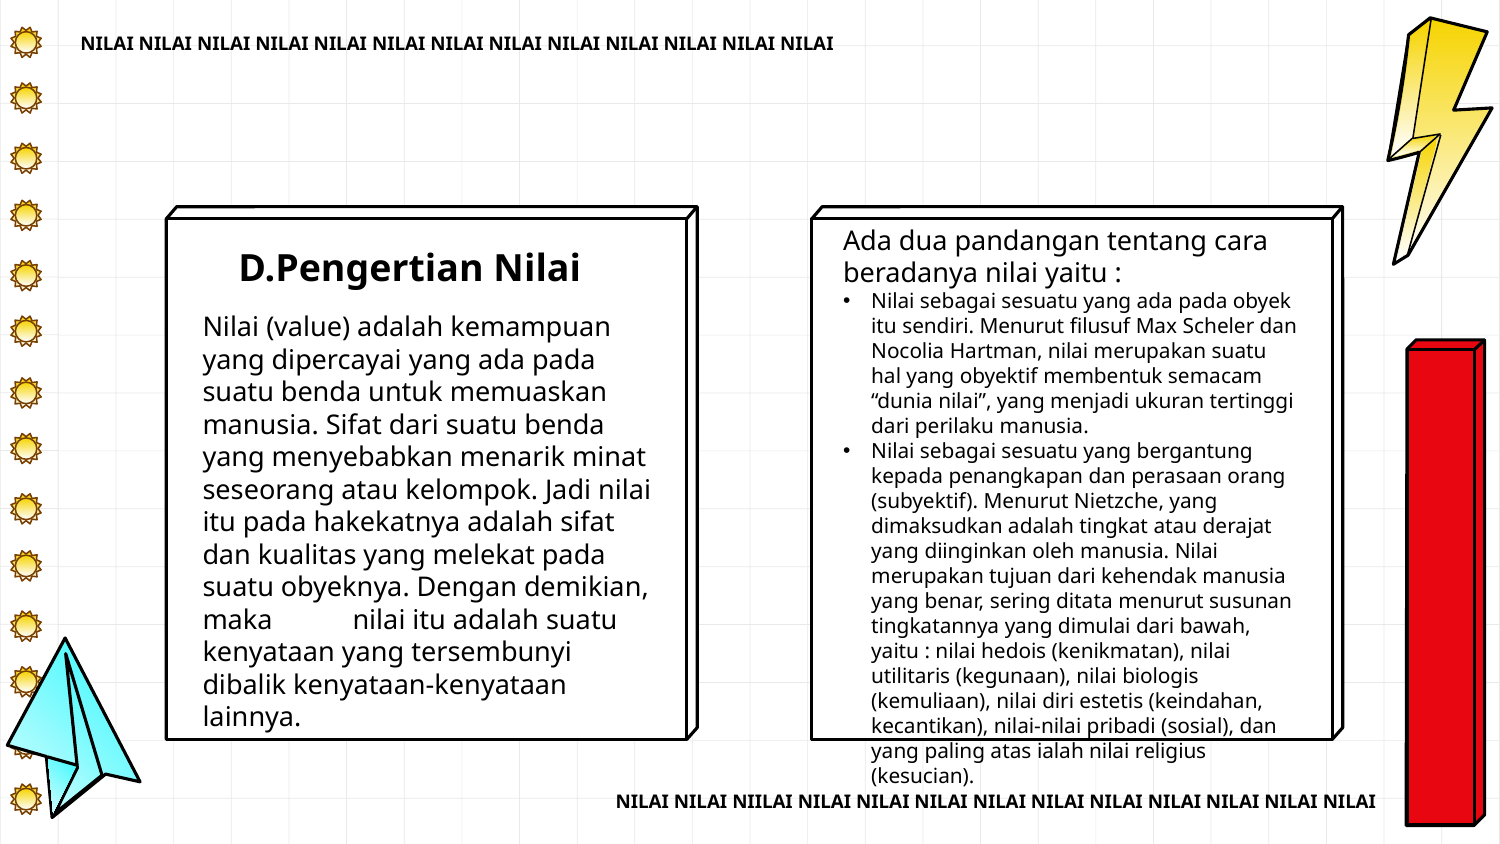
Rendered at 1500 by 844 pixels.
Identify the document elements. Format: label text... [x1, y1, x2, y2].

subtitle Nilai (value) adalah kemampuan yang dipercayai yang ada pada suatu benda untuk memuaskan manusia. Sifat dari suatu benda yang menyebabkan menarik minat seseorang atau kelompok. Jadi nilai itu pada hakekatnya adalah sifat dan kualitas yang melekat pada suatu obyeknya. Dengan demikian, maka nilai itu adalah suatu kenyataan yang tersembunyi dibalik kenyataan-kenyataan lainnya. [187, 294, 674, 531]
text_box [1405, 339, 1485, 826]
text_box NILAI NILAI NILAI NILAI NILAI NILAI NILAI NILAI NILAI NILAI NILAI NILAI NILAI [65, 16, 954, 76]
subtitle [815, 371, 1370, 506]
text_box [1387, 17, 1493, 265]
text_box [0, 637, 175, 844]
subtitle D.Pengertian Nilai [174, 228, 646, 300]
text_box NILAI NILAI NIILAI NILAI NILAI NILAI NILAI NILAI NILAI NILAI NILAI NILAI NILAI [502, 775, 1391, 835]
subtitle Ada dua pandangan tentang cara beradanya nilai yaitu : Nilai sebagai sesuatu yang ada pada obyek itu sendiri. Menurut filusuf Max Scheler dan Nocolia Hartman, nilai merupakan suatu hal yang obyektif membentuk semacam “dunia nilai”, yang menjadi ukuran tertinggi dari perilaku manusia. Nilai sebagai sesuatu yang bergantung kepada penangkapan dan perasaan orang (subyektif). Menurut Nietzche, yang dimaksudkan adalah tingkat atau derajat yang diinginkan oleh manusia. Nilai merupakan tujuan dari kehendak manusia yang benar, sering ditata menurut susunan tingkatannya yang dimulai dari bawah, yaitu : nilai hedois (kenikmatan), nilai utilitaris (kegunaan), nilai biologis (kemuliaan), nilai diri estetis (keindahan, kecantikan), nilai-nilai pribadi (sosial), dan yang paling atas ialah nilai religius (kesucian). [828, 208, 1314, 444]
